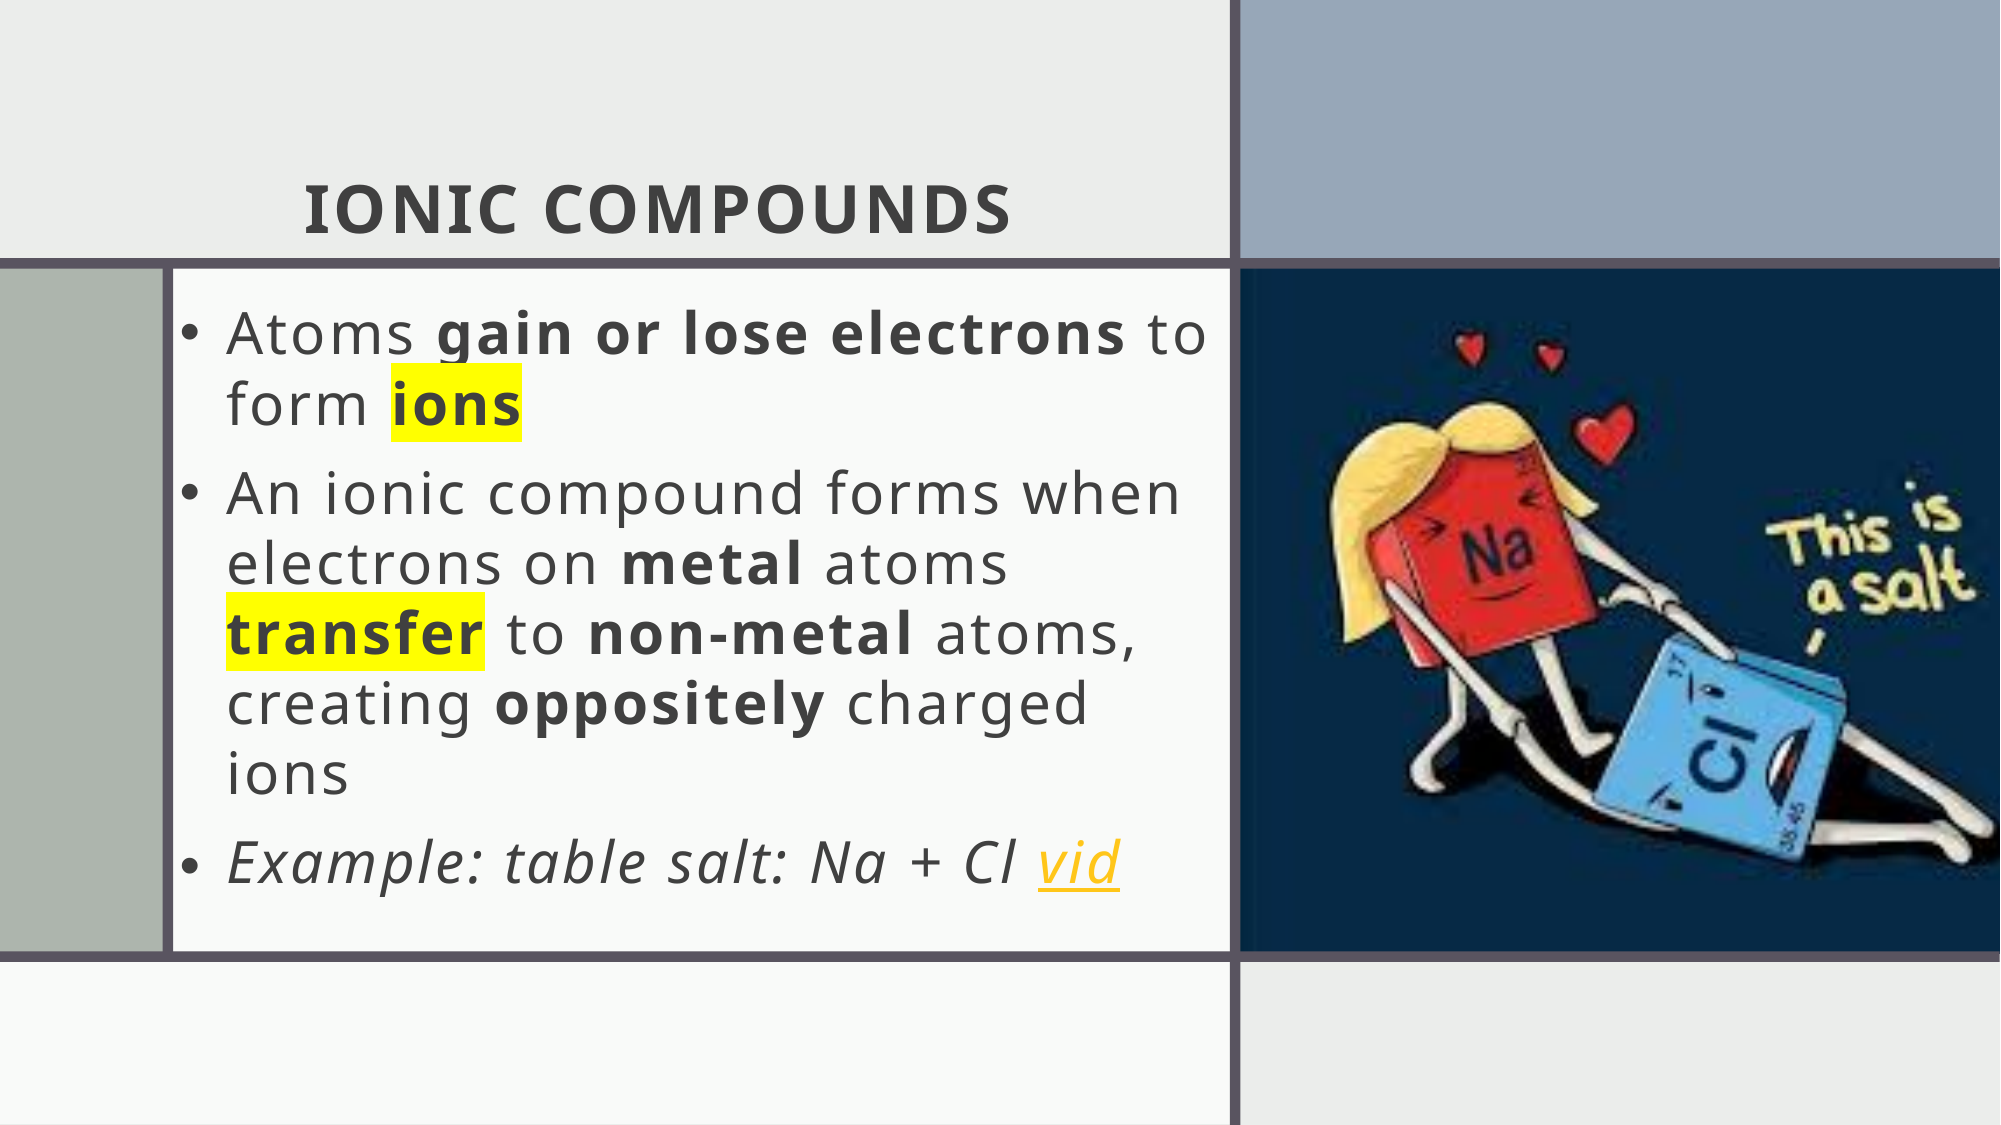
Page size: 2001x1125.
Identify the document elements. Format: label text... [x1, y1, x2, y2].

text_box [162, 876, 174, 950]
text_box [1229, 0, 1241, 950]
text_box [0, 257, 1229, 270]
text_box [162, 270, 174, 278]
picture [1237, 267, 2000, 954]
text_box [1241, 963, 2000, 1125]
text_box [1229, 963, 1241, 1125]
text_box [0, 0, 1229, 257]
text_box [174, 876, 1229, 950]
text_box [1241, 0, 2000, 257]
text_box [174, 270, 1229, 278]
text_box [0, 270, 162, 950]
text_box [0, 950, 2000, 963]
text_box [0, 963, 1229, 1125]
text_box [1241, 257, 2000, 267]
list Atoms gain or lose electrons to form ions An ionic compound forms when electrons on metal atoms transfer to non-metal atoms, creating oppositely charged ions Example: table salt: Na + Cl vid [161, 278, 1229, 876]
title IONIC COMPOUNDS [286, 98, 1175, 257]
